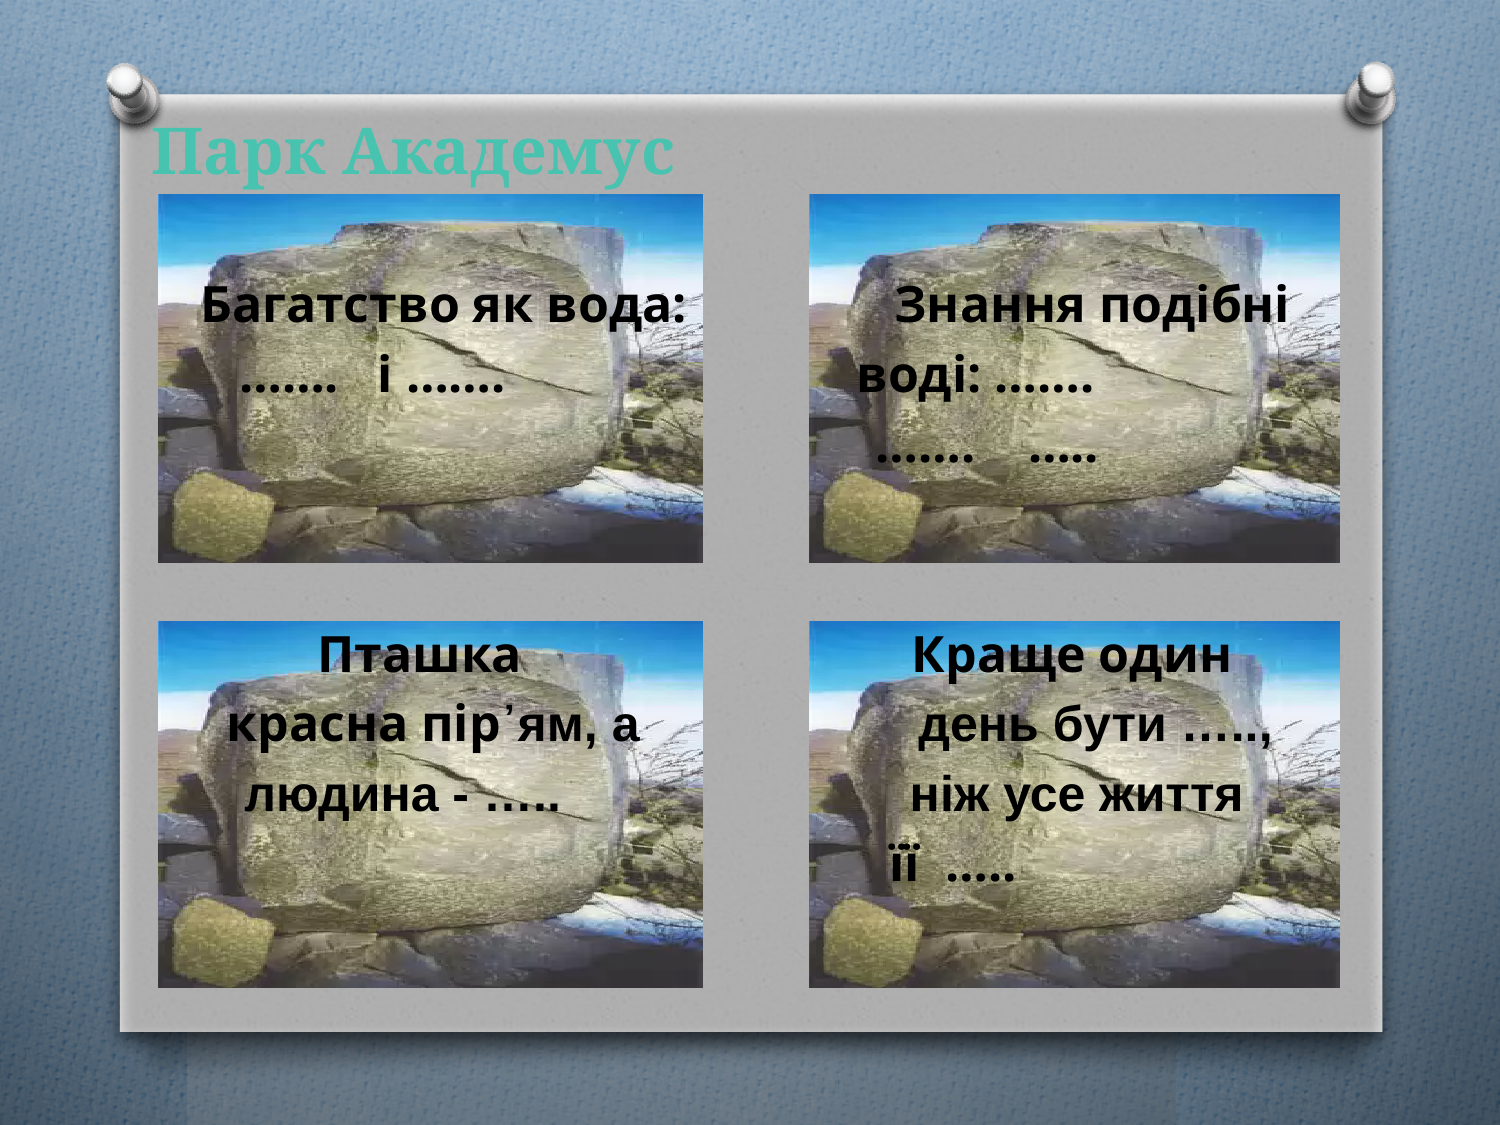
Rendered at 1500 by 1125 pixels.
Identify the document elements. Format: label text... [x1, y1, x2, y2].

picture [158, 621, 703, 988]
list Багатство як вода: Знання подібні ……. і ……. воді: ……. ……. ….. Пташка Краще один красна пір᾿ям, а день бути ….., людина - ….. ніж усе життя її ….. [159, 194, 1341, 988]
picture [1317, 35, 1439, 156]
title Парк Академус [135, 101, 691, 197]
picture [75, 29, 198, 142]
picture [808, 194, 1340, 563]
picture [808, 621, 1340, 988]
picture [158, 194, 703, 563]
